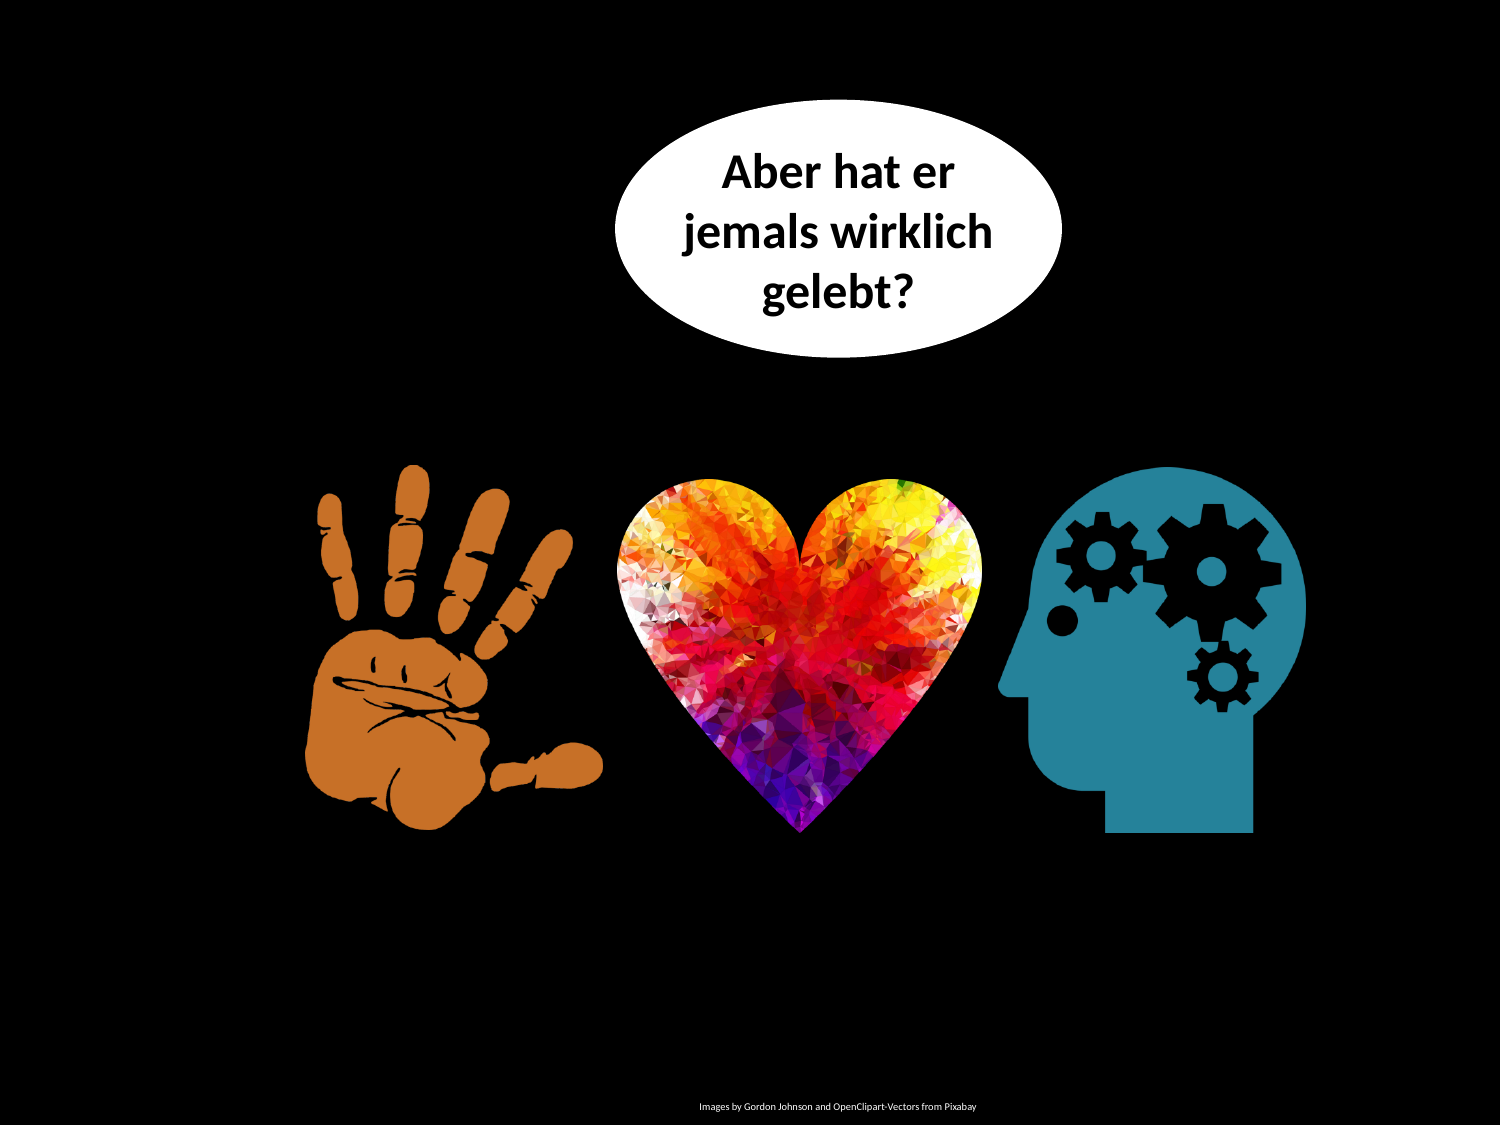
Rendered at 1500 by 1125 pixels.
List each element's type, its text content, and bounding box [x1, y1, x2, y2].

picture [616, 479, 982, 833]
picture [998, 467, 1306, 833]
picture [304, 464, 604, 830]
text_box Aber hat er jemals wirklich gelebt? [615, 99, 1062, 358]
text_box Images by Gordon Johnson and OpenClipart-Vectors from Pixabay [684, 1092, 993, 1120]
